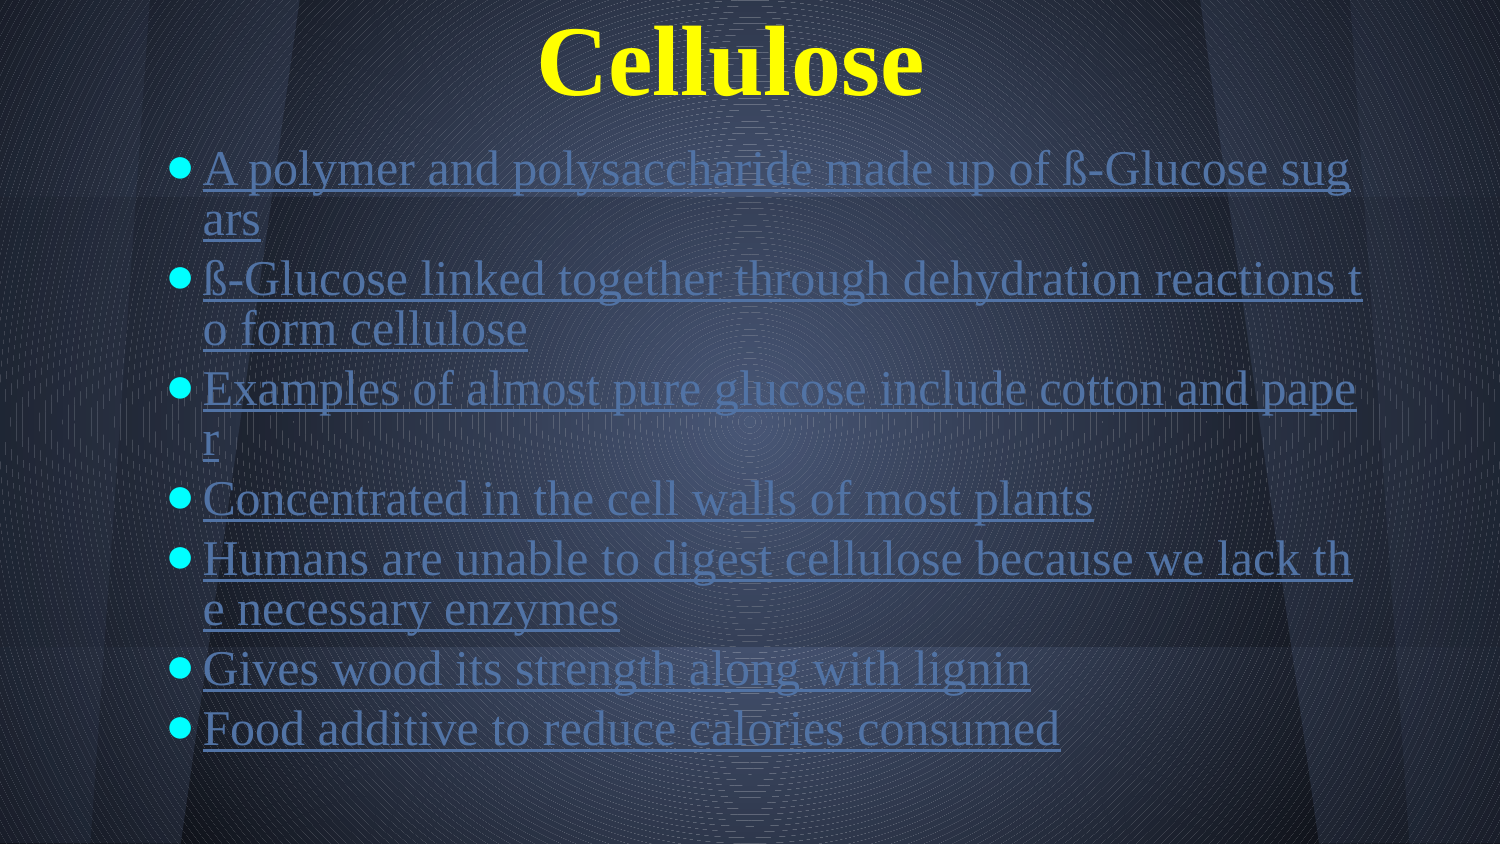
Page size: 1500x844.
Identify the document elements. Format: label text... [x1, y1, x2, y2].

title Cellulose [93, 10, 1369, 131]
subtitle A polymer and polysaccharide made up of ß-Glucose sugars ß-Glucose linked together through dehydration reactions to form cellulose Examples of almost pure glucose include cotton and paper Concentrated in the cell walls of most plants Humans are unable to digest cellulose because we lack the necessary enzymes Gives wood its strength along with lignin Food additive to reduce calories consumed [112, 120, 1388, 810]
